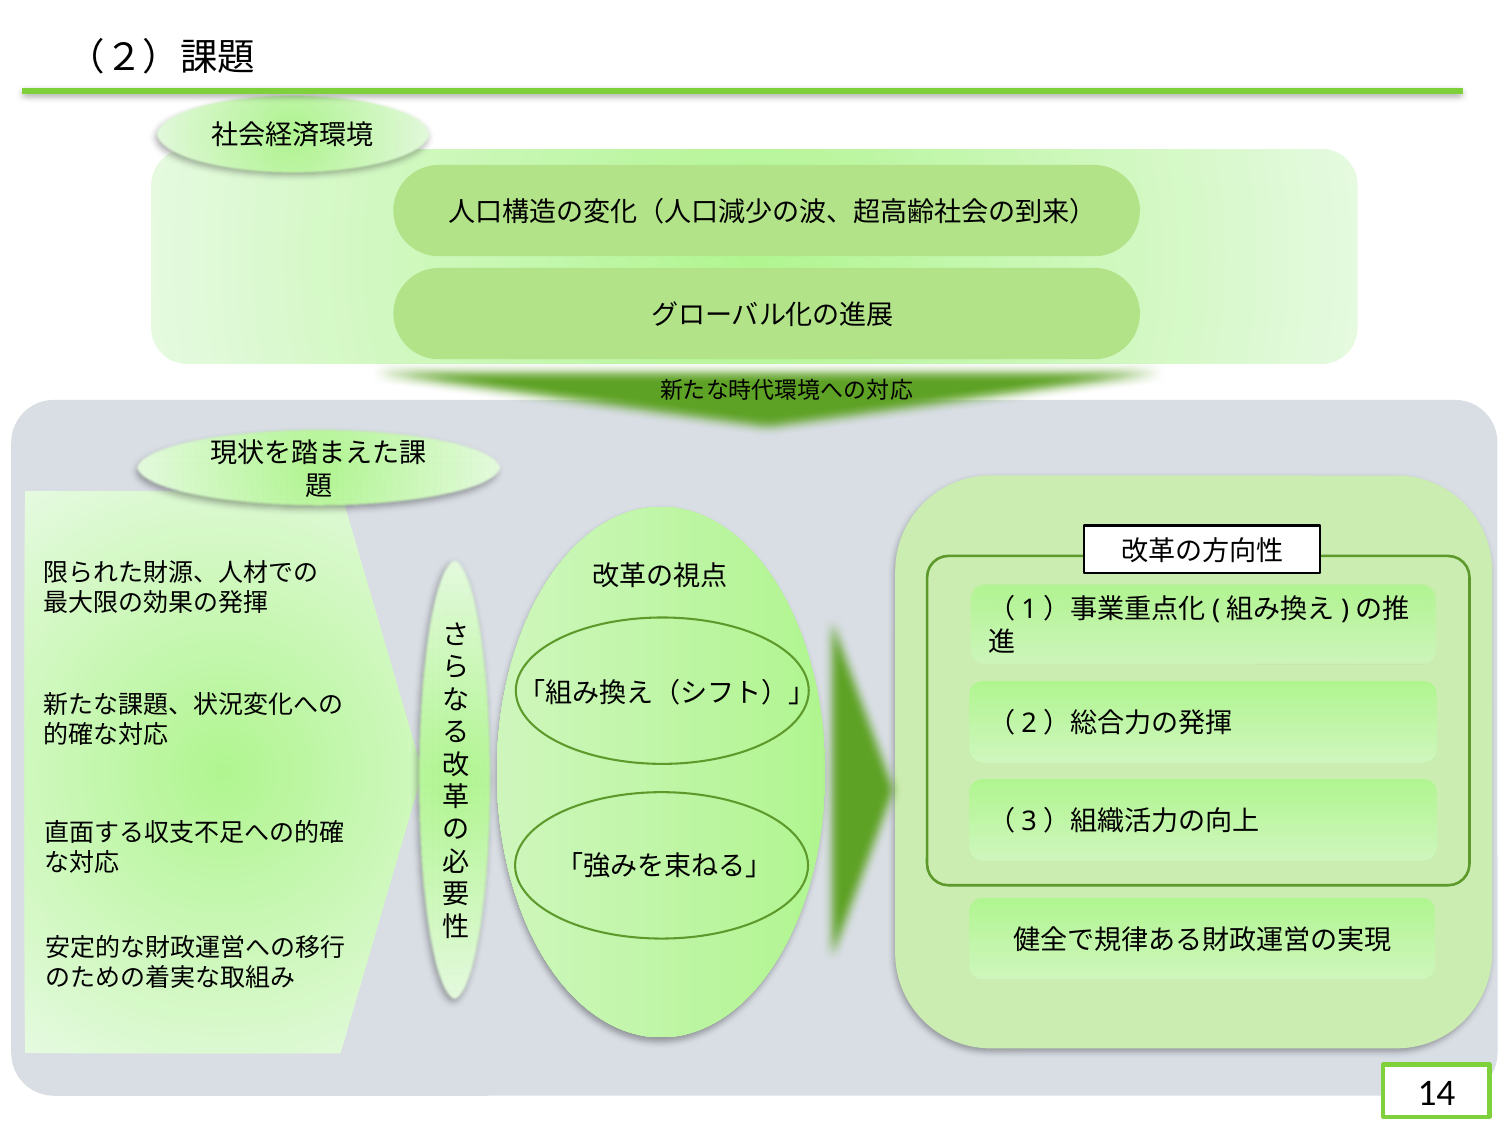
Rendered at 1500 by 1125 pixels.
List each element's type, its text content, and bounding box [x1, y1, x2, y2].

text_box [11, 399, 1498, 1096]
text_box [926, 525, 1470, 980]
text_box [585, 1010, 738, 1040]
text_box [24, 490, 423, 1054]
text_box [135, 100, 1358, 1001]
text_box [393, 164, 1141, 360]
text_box 23 [1381, 1062, 1492, 1119]
text_box [914, 475, 1493, 1049]
text_box （２）課題 [53, 26, 1388, 86]
